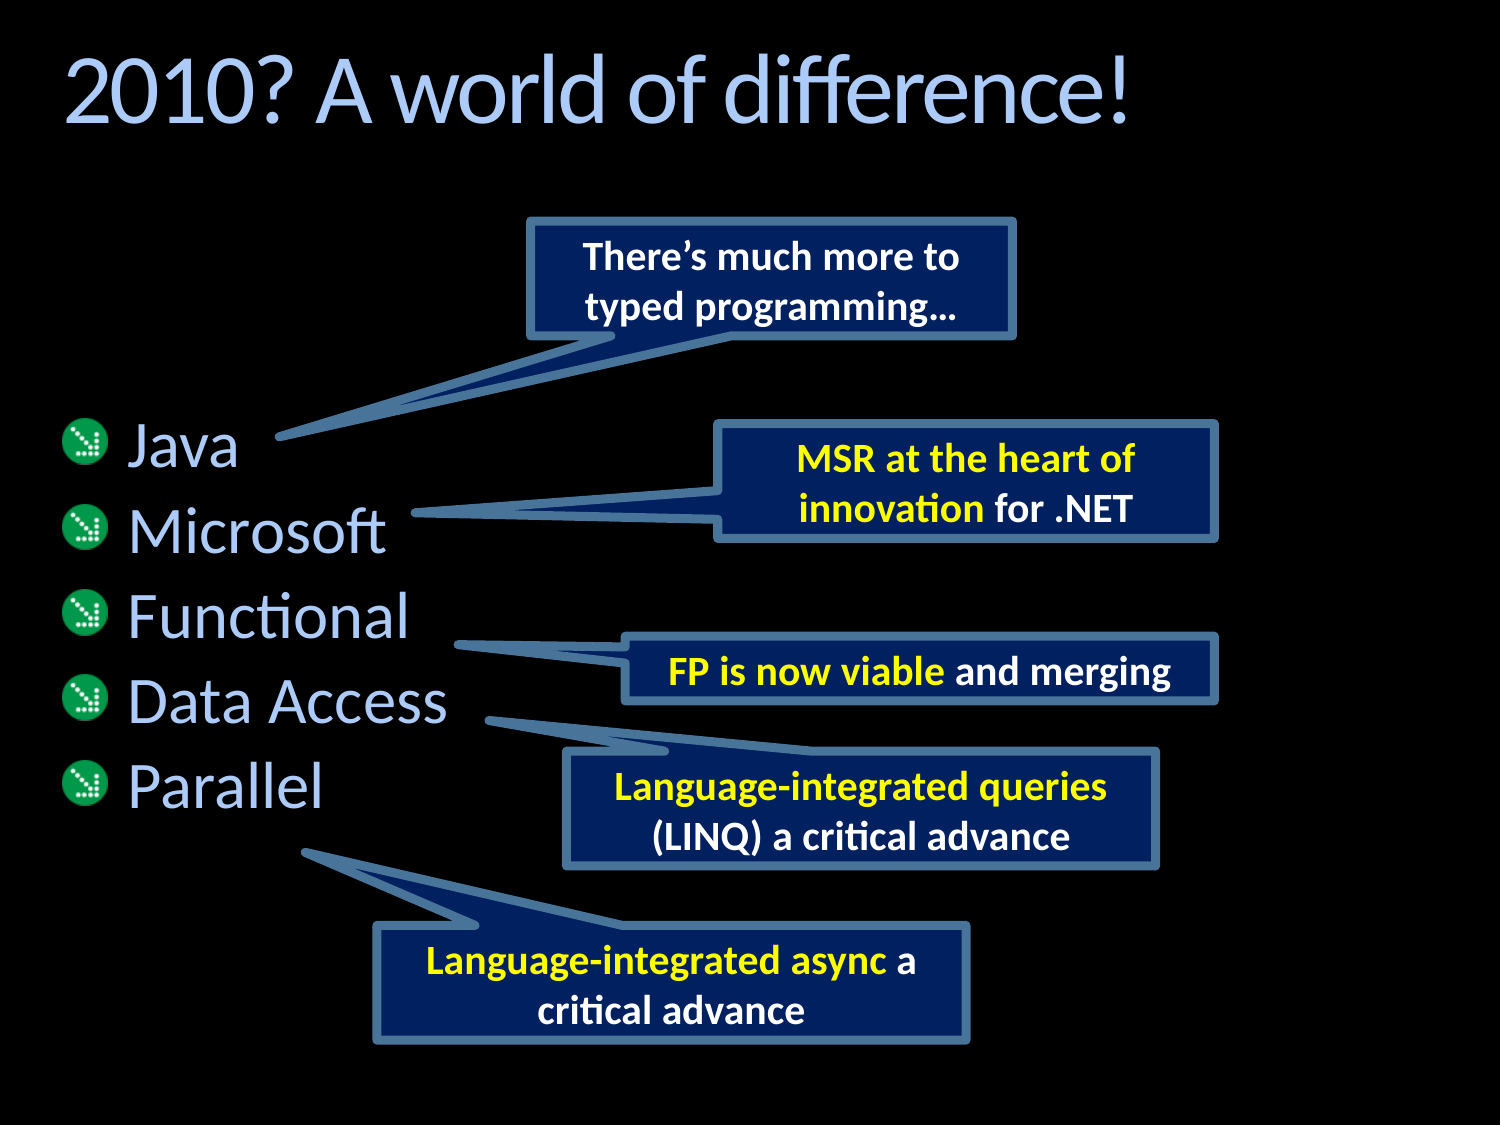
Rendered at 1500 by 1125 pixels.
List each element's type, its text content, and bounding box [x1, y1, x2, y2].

picture [62, 504, 108, 551]
picture [62, 589, 108, 637]
list Java Microsoft Functional Data Access Parallel [62, 231, 1438, 980]
picture [62, 418, 108, 466]
text_box Language-integrated async a critical advance [300, 847, 971, 1045]
text_box There’s much more to typed programming… [274, 216, 1017, 442]
text_box FP is now viable and merging [453, 631, 1219, 706]
text_box Language-integrated queries (LINQ) a critical advance [484, 715, 1161, 871]
title 2010? A world of difference! [62, 37, 1438, 147]
picture [62, 760, 108, 807]
text_box MSR at the heart of innovation for .NET [410, 419, 1219, 543]
picture [62, 674, 108, 722]
